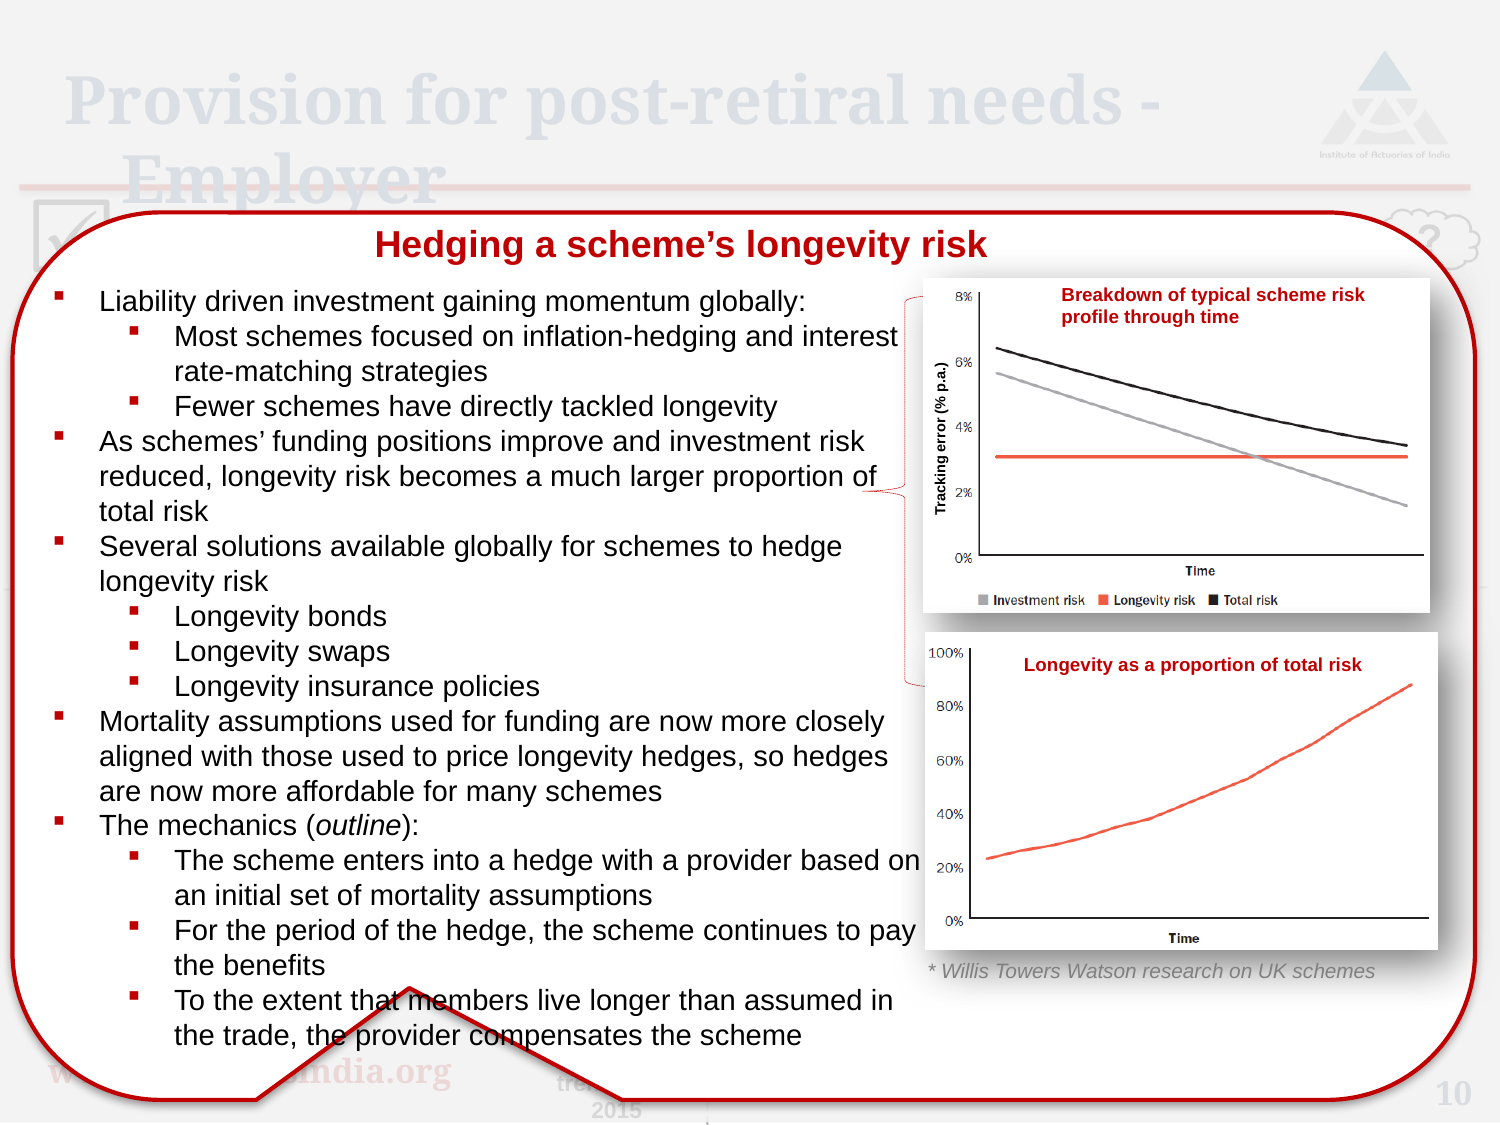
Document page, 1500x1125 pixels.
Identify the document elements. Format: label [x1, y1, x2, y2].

picture [1374, 200, 1481, 301]
text_box [0, 0, 1500, 1124]
picture [0, 174, 142, 326]
text_box [12, 212, 1476, 1101]
